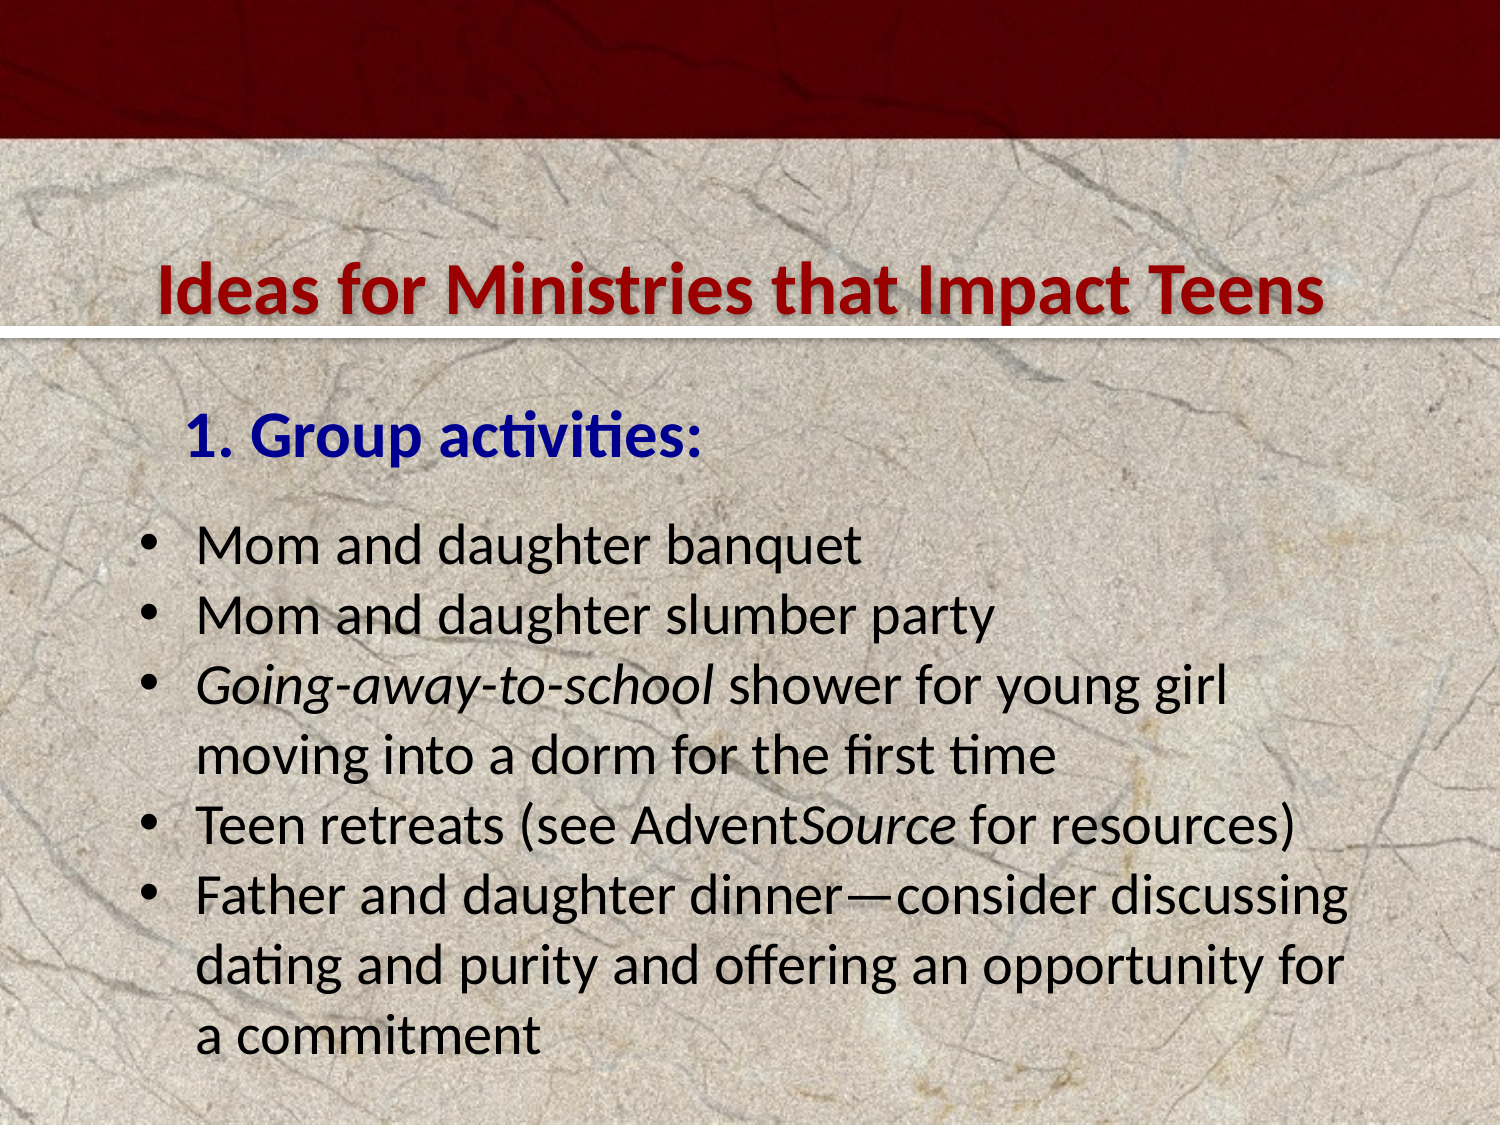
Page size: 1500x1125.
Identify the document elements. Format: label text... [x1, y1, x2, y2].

picture [0, 0, 1500, 231]
text_box [0, 326, 1500, 338]
text_box Ideas for Ministries that Impact Teens [0, 231, 1500, 325]
text_box 1. Group activities: Mom and daughter banquet Mom and daughter slumber party Going-away-to-school shower for young girl moving into a dorm for the first time Teen retreats (see AdventSource for resources) Father and daughter dinner—consider discussing dating and purity and offering an opportunity for a commitment [123, 383, 1376, 1074]
picture [0, 338, 1500, 1125]
